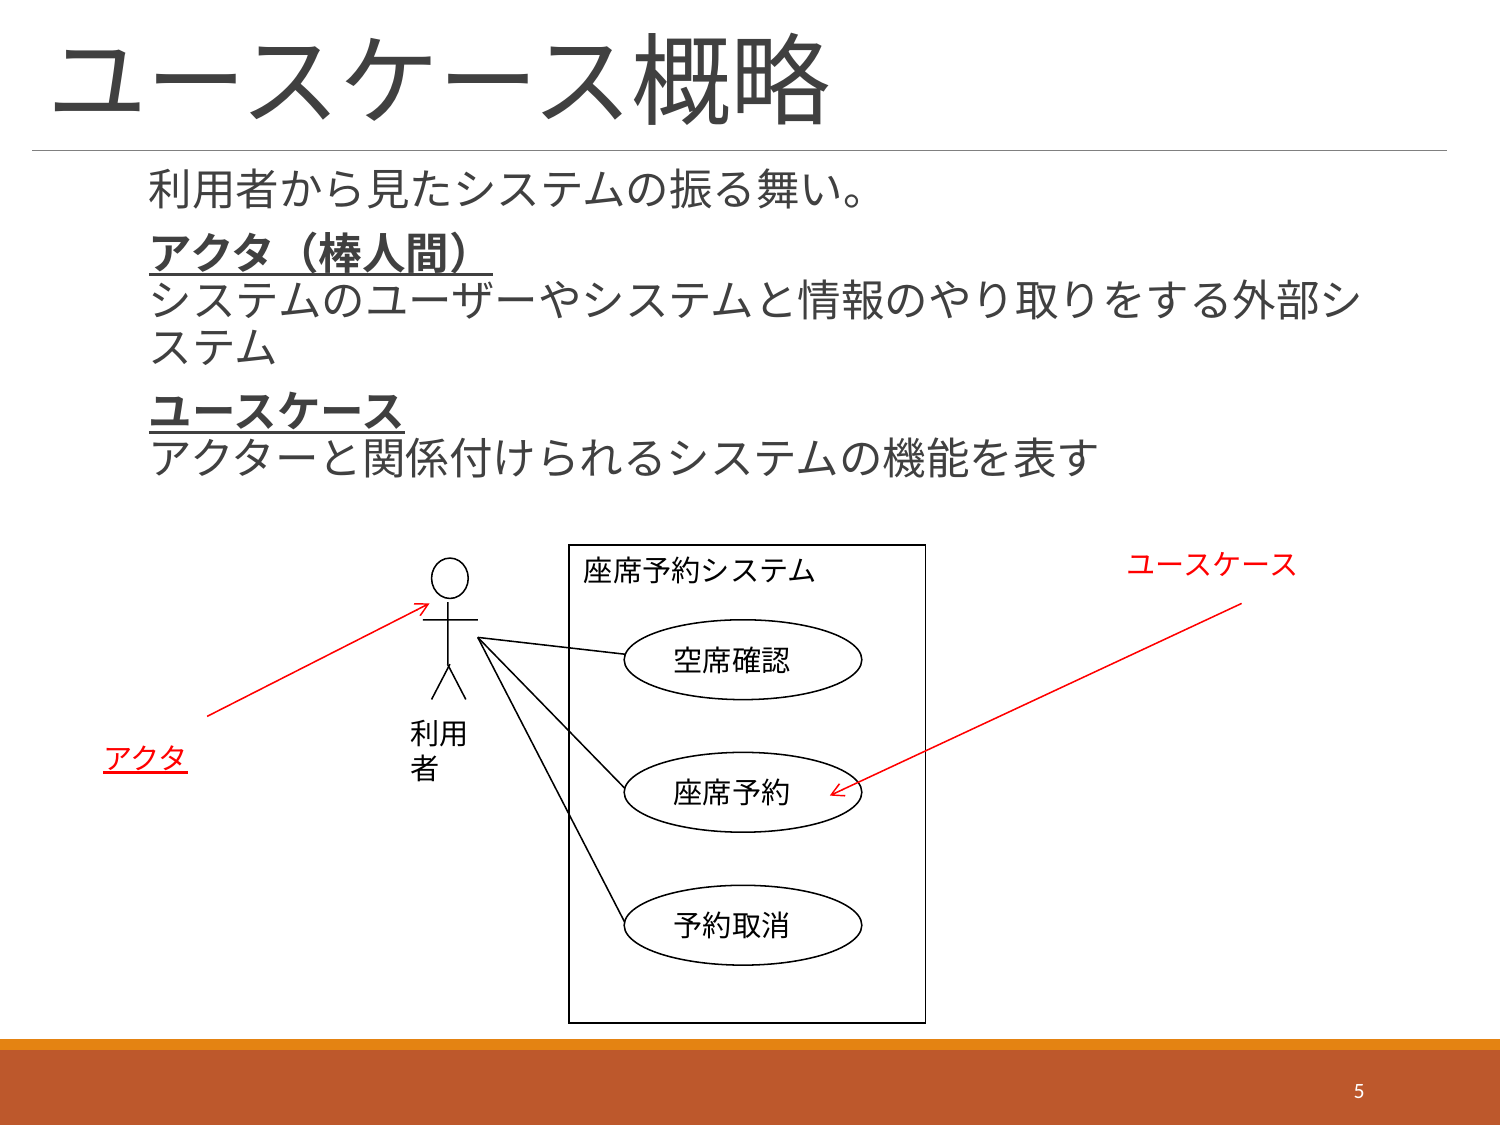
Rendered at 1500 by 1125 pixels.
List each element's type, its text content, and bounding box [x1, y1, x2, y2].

slide_number 5 [1218, 1059, 1380, 1120]
title ユースケース概略 [32, 13, 1448, 146]
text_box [87, 538, 1436, 1024]
list 利用者から見たシステムの振る舞い。 アクタ（棒人間） システムのユーザーやシステムと情報のやり取りをする外部システム ユースケース アクターと関係付けられるシステムの機能を表す [135, 160, 1380, 494]
